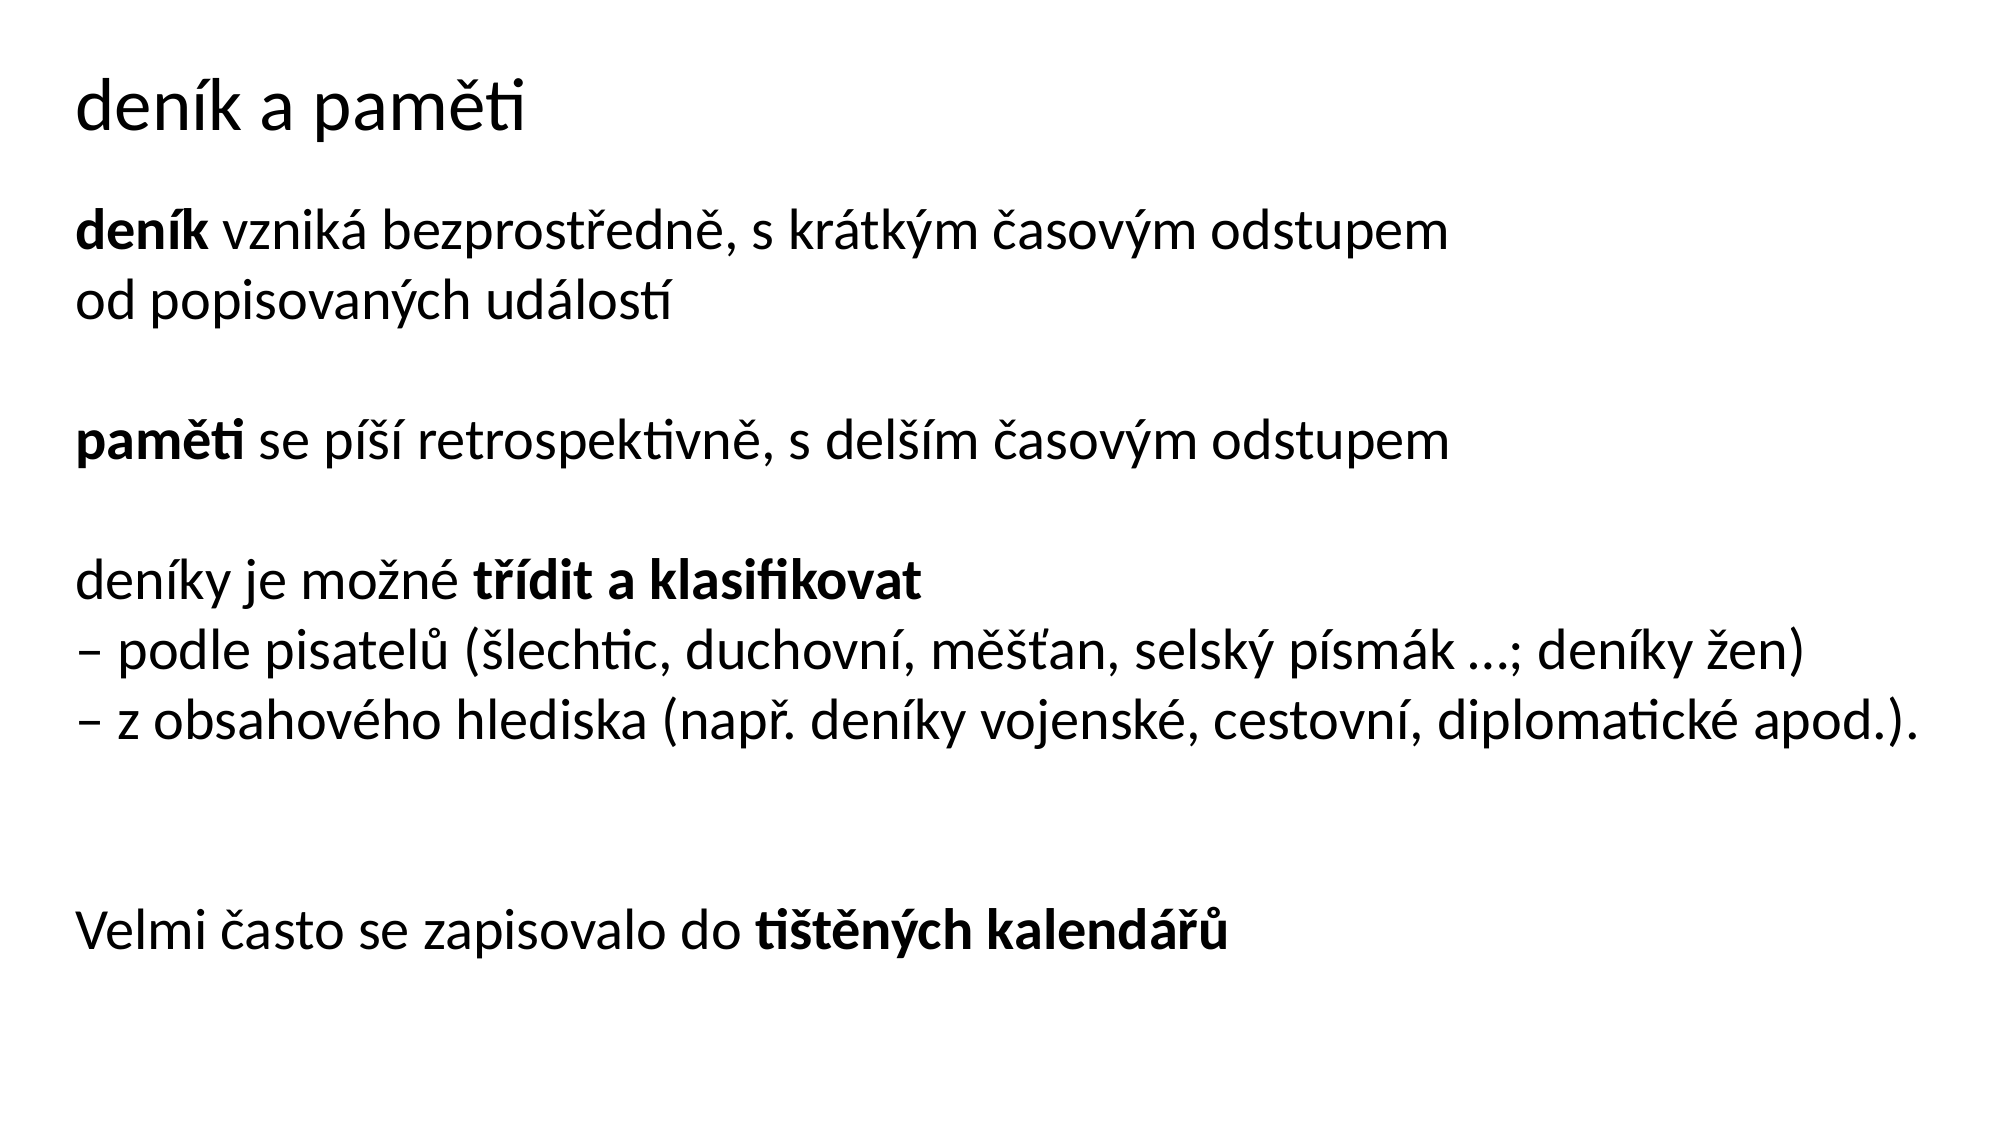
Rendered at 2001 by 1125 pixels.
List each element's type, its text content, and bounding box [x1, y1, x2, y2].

text_box deník a paměti deník vzniká bezprostředně, s krátkým časovým odstupem od popisovaných událostí paměti se píší retrospektivně, s delším časovým odstupem deníky je možné třídit a klasifikovat – podle pisatelů (šlechtic, duchovní, měšťan, selský písmák …; deníky žen) – z obsahového hlediska (např. deníky vojenské, cestovní, diplomatické apod.). Velmi často se zapisovalo do tištěných kalendářů [60, 48, 1949, 1014]
